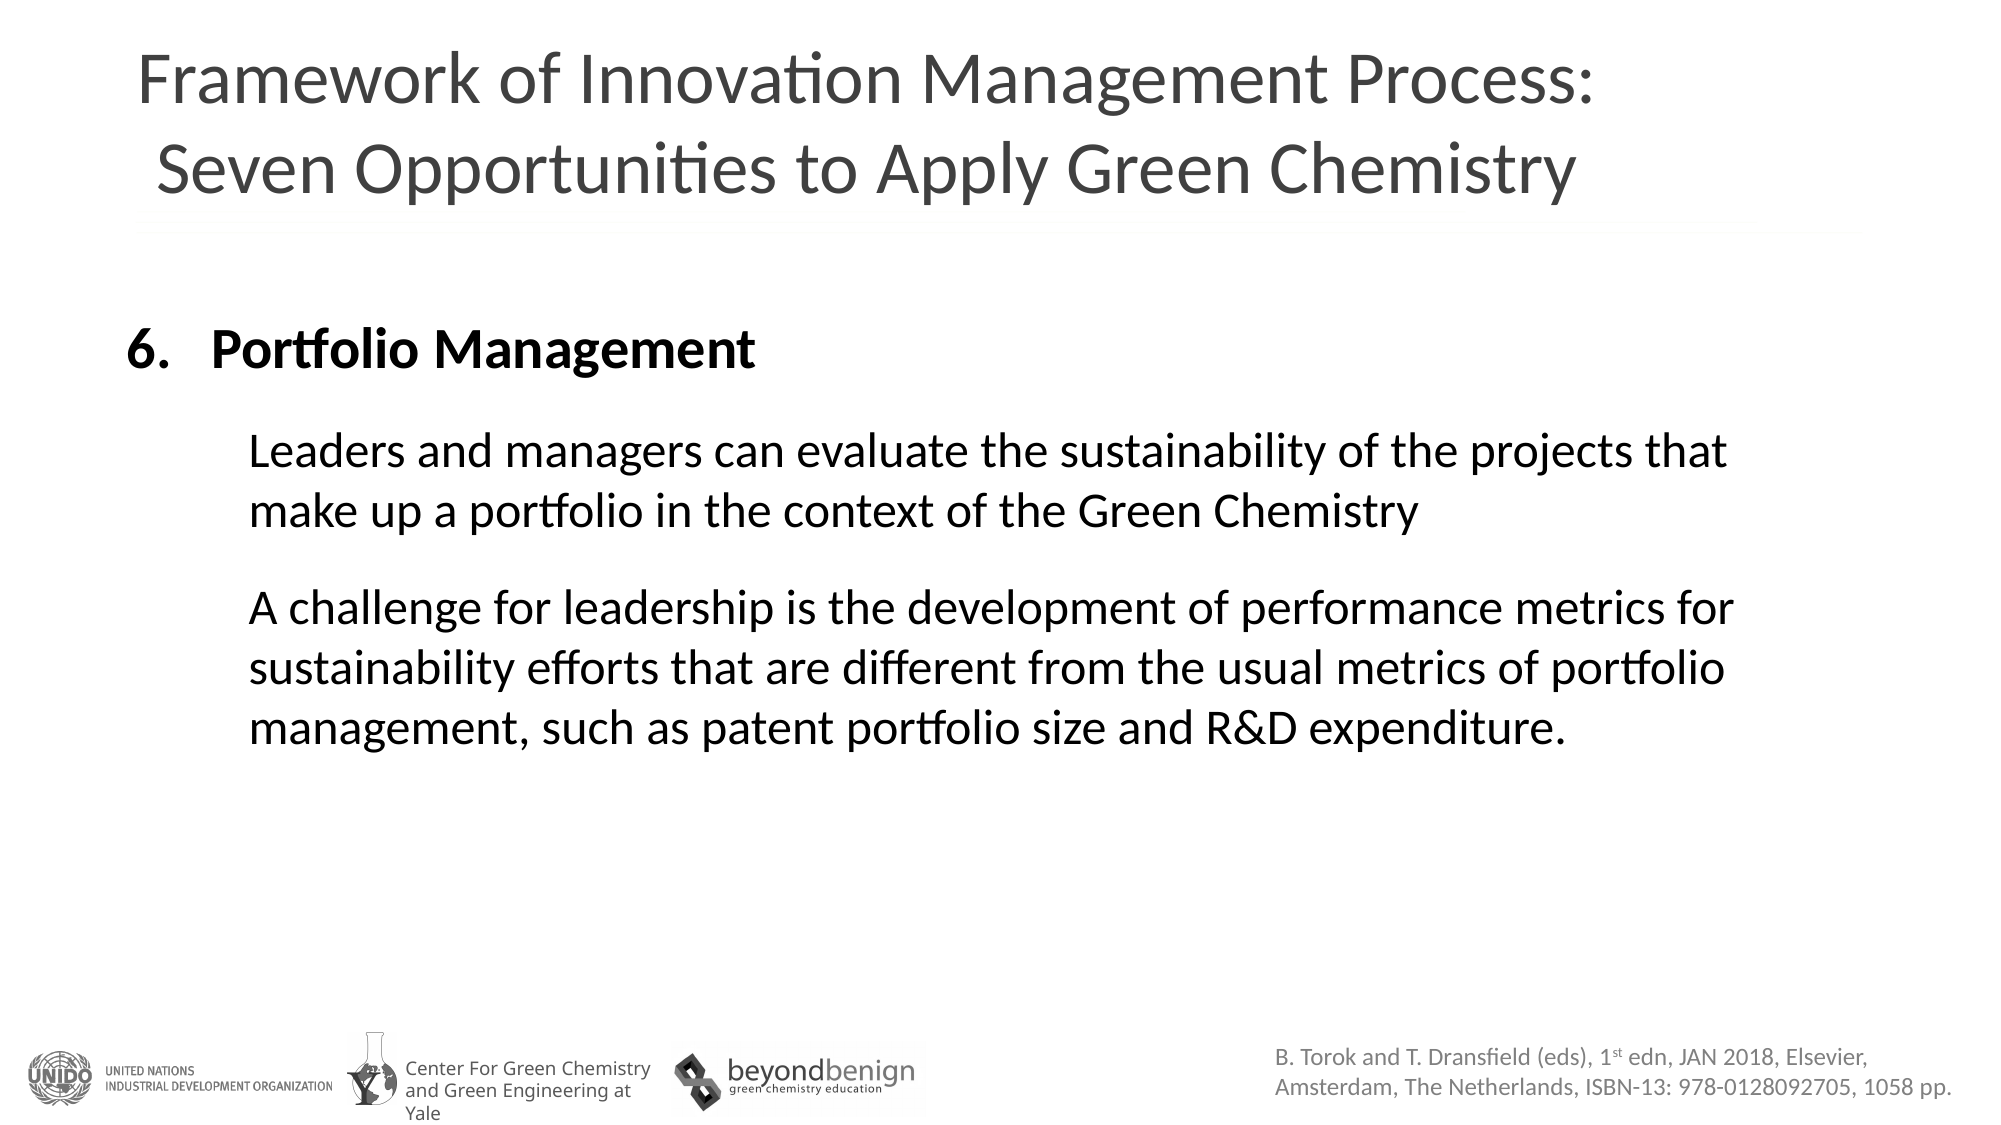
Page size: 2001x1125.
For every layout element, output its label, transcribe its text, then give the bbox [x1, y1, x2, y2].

text_box B. Torok and T. Dransfield (eds), 1st edn, JAN 2018, Elsevier, Amsterdam, The Netherlands, ISBN-13: 978-0128092705, 1058 pp. [1260, 1033, 1971, 1108]
text_box Framework of Innovation Management Process: Seven Opportunities to Apply Green Chemistry [45, 20, 1688, 216]
list Portfolio Management Leaders and managers can evaluate the sustainability of the projects that make up a portfolio in the context of the Green Chemistry A challenge for leadership is the development of performance metrics for sustainability efforts that are different from the usual metrics of portfolio management, such as patent portfolio size and R&D expenditure. [111, 302, 1837, 955]
